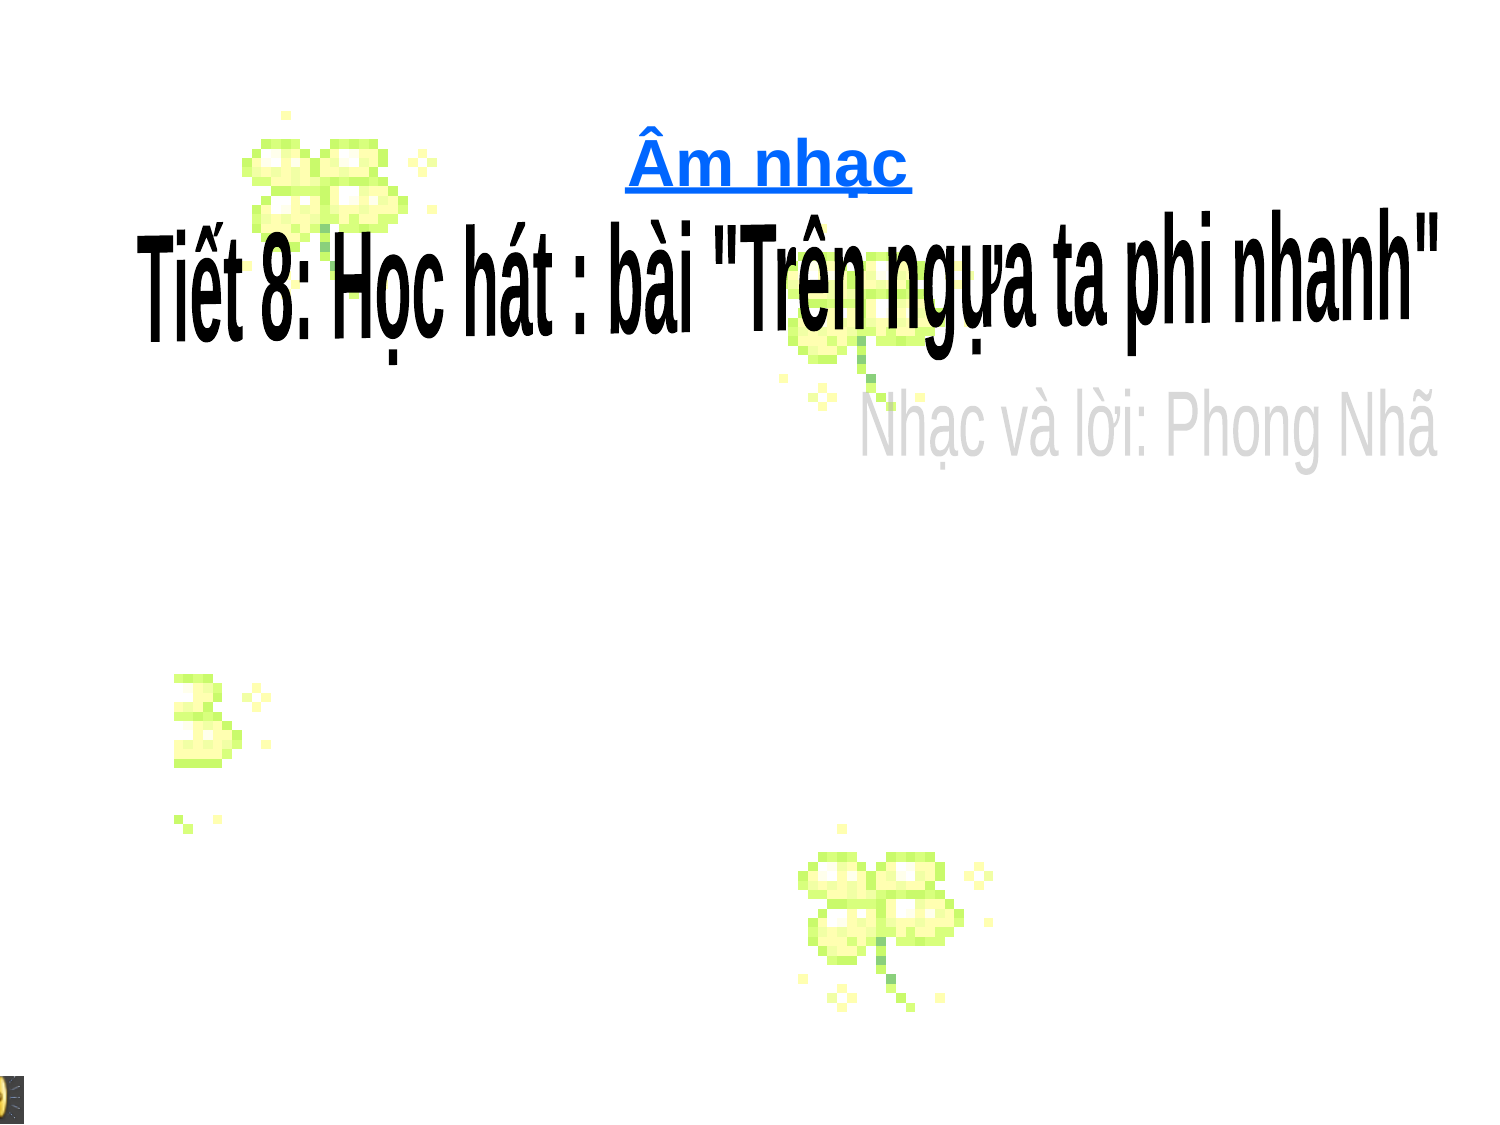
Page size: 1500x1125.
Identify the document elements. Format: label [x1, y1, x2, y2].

picture [0, 1074, 26, 1125]
picture [174, 0, 1151, 1125]
